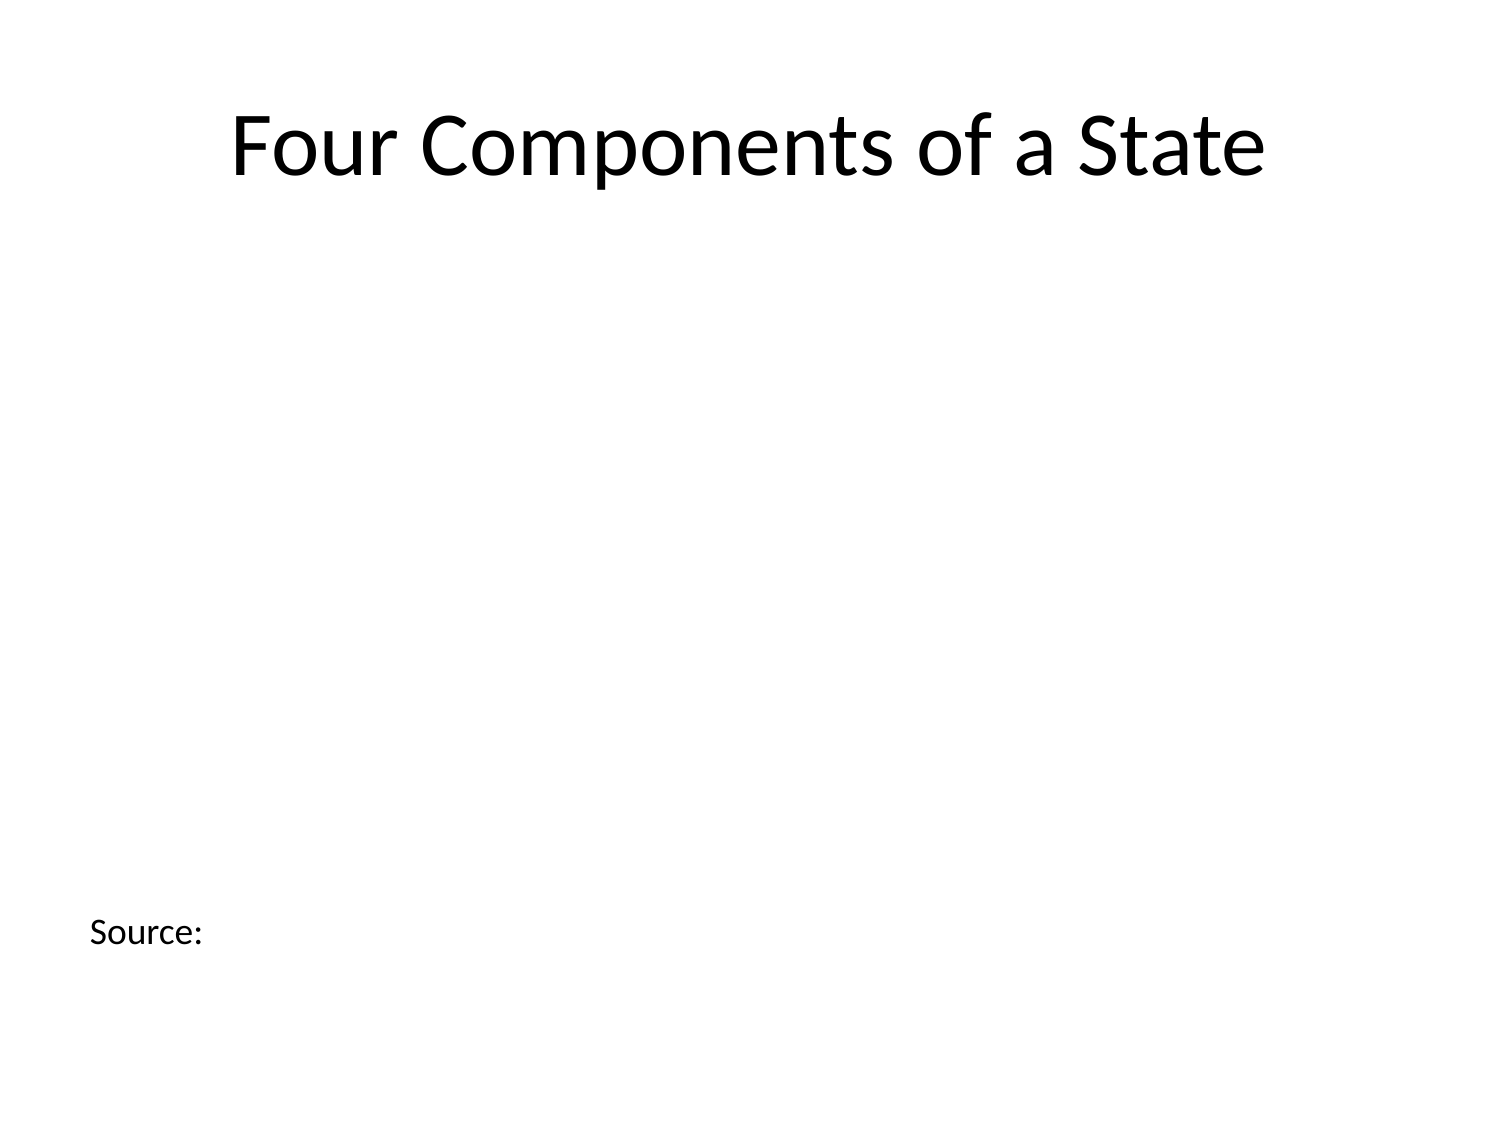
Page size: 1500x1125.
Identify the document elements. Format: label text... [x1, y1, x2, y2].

text_box Source: [74, 899, 1425, 960]
title Four Components of a State [75, 45, 1425, 233]
